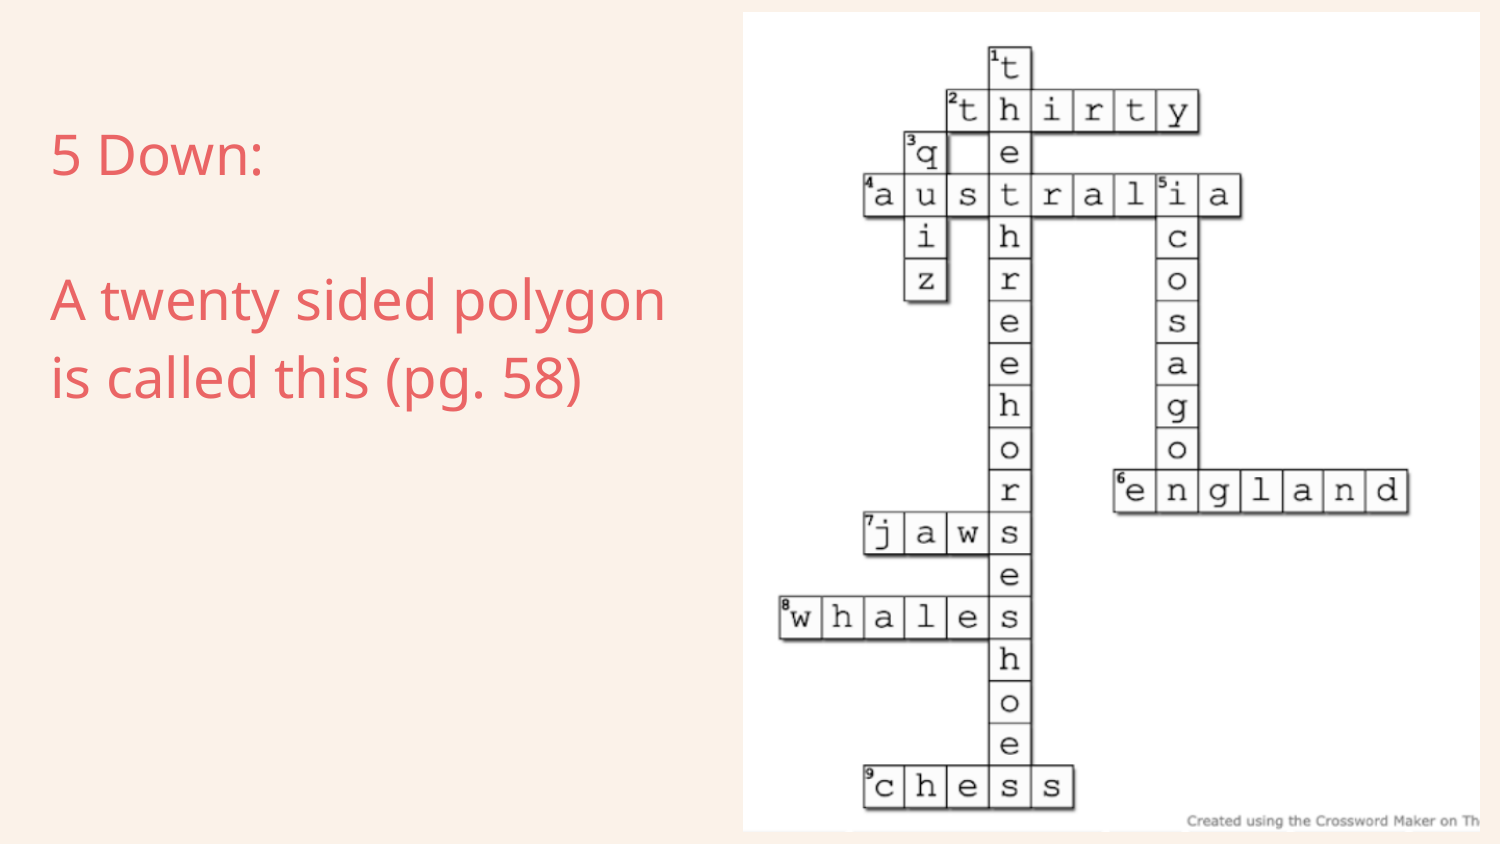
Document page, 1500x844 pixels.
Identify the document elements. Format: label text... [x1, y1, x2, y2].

picture [743, 12, 1480, 832]
title 5 Down: A twenty sided polygon is called this (pg. 58) [34, 98, 719, 576]
